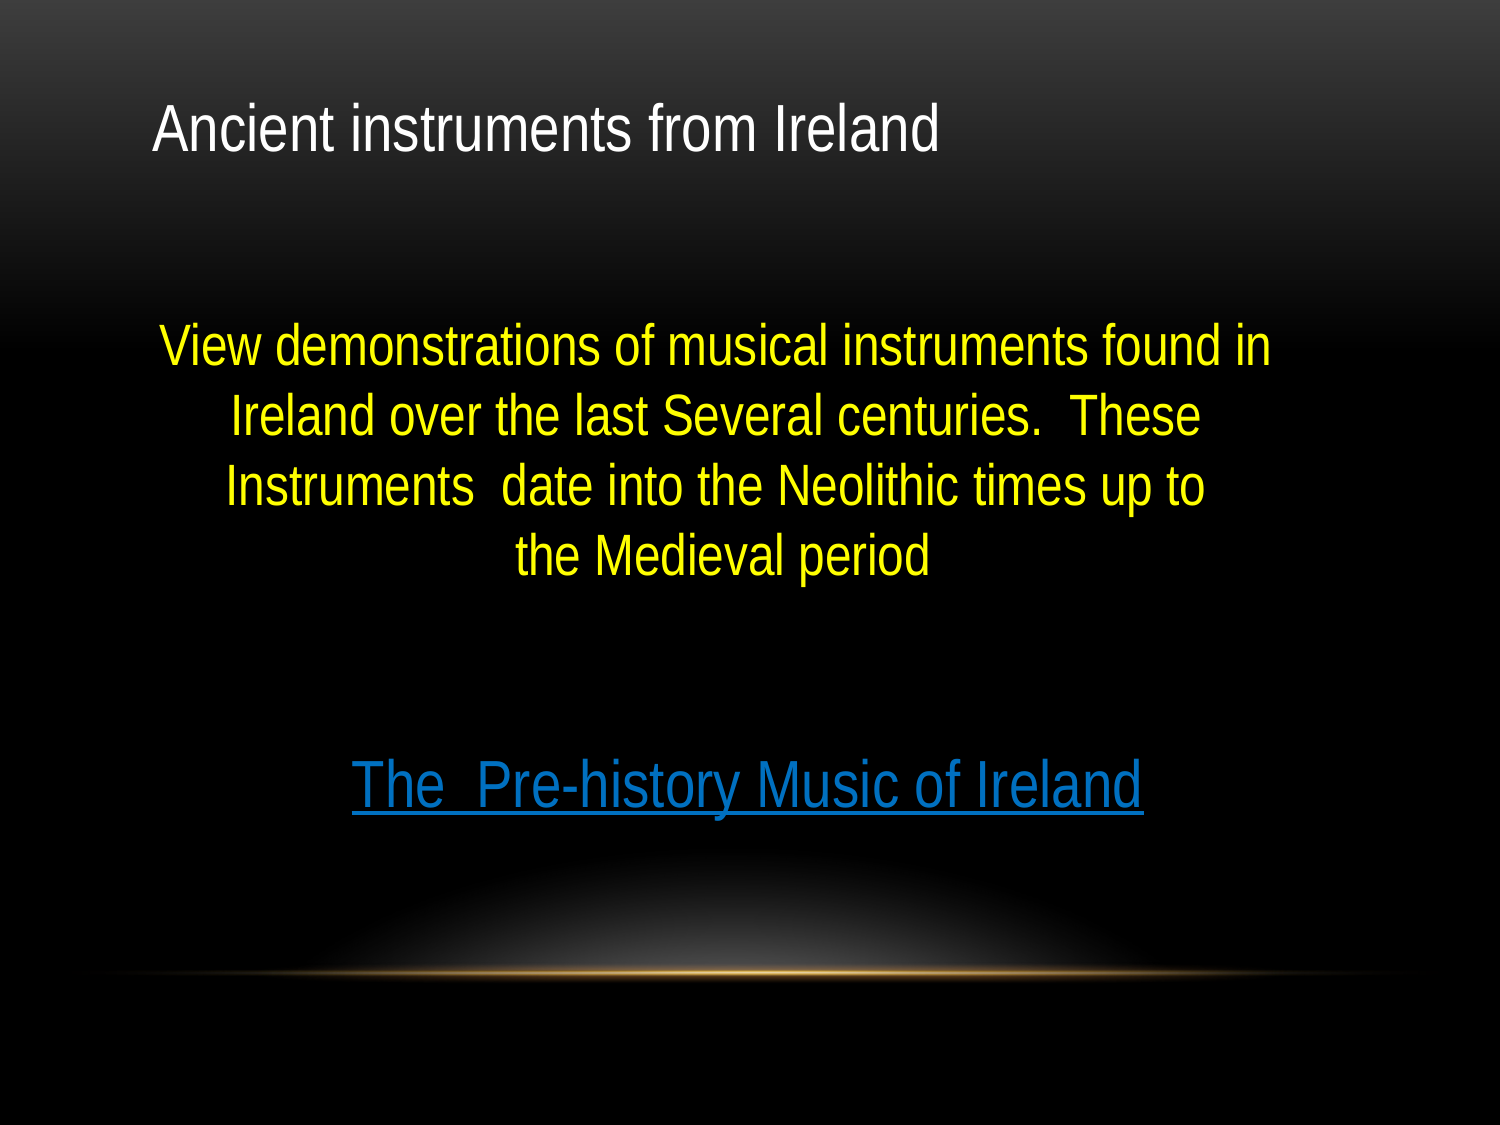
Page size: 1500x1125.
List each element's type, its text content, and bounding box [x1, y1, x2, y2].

picture [0, 0, 1500, 1125]
text_box View demonstrations of musical instruments found in Ireland over the last Several centuries. These Instruments date into the Neolithic times up to the Medieval period [144, 299, 1301, 595]
text_box Ancient instruments from Ireland [137, 77, 1163, 172]
text_box The Pre-history Music of Ireland [336, 733, 1160, 829]
